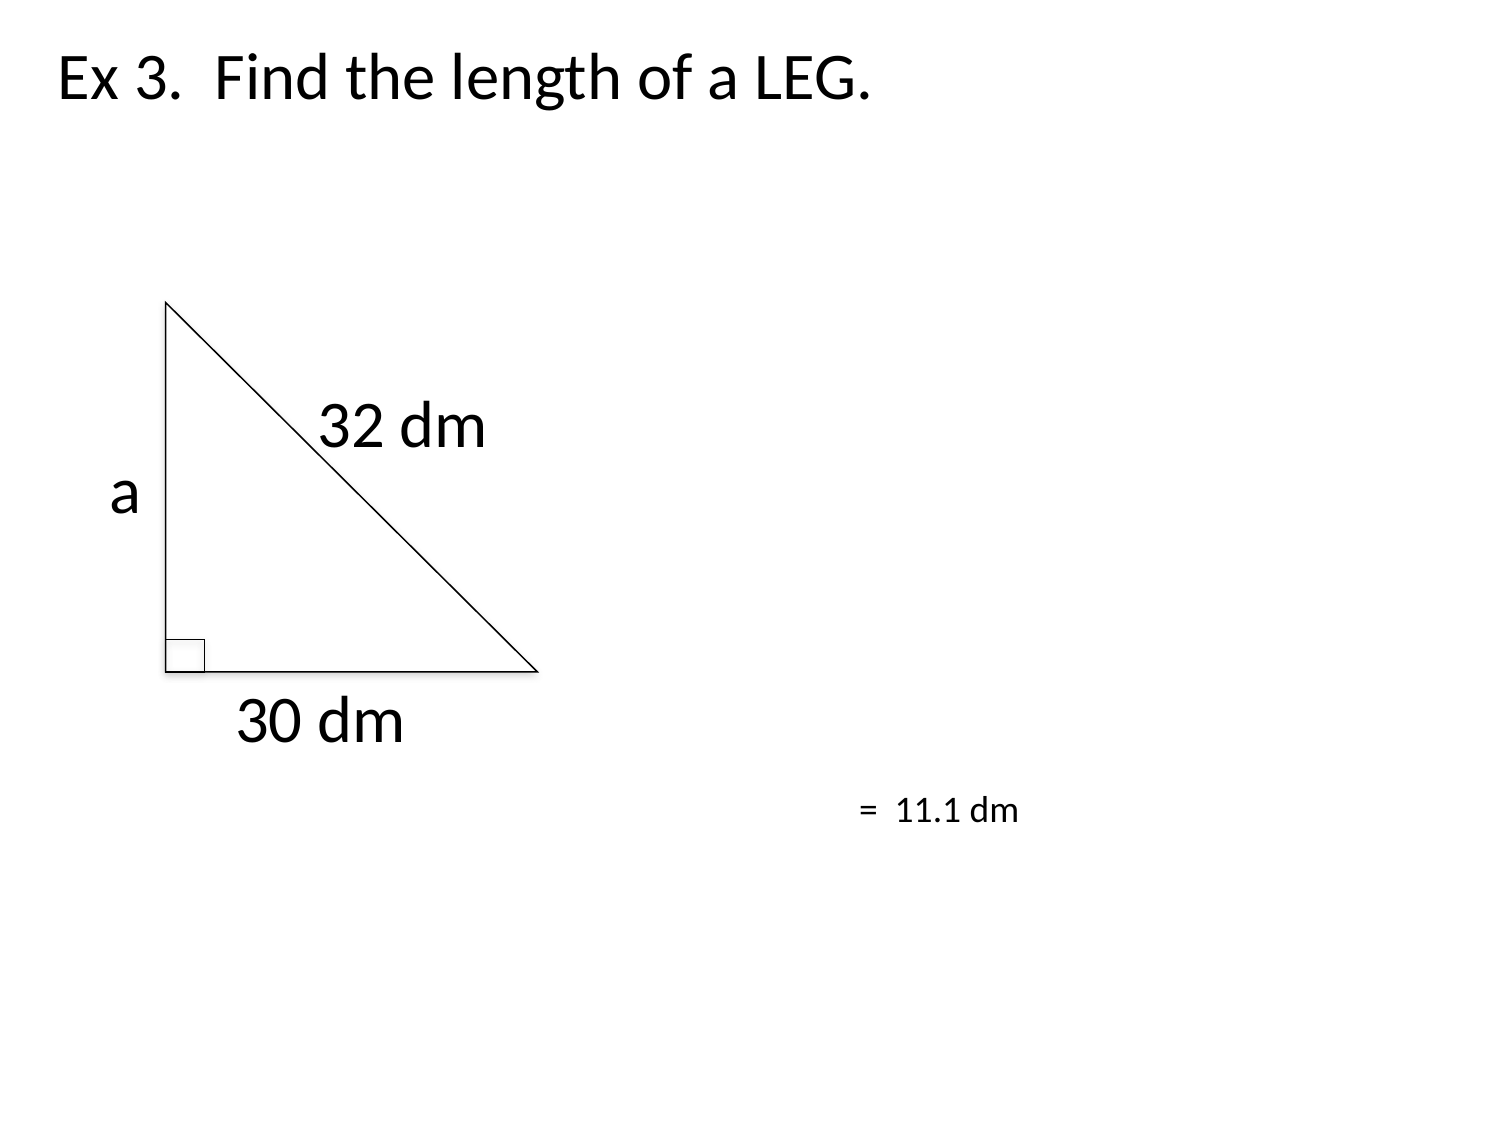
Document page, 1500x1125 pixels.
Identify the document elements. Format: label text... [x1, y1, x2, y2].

text_box a [94, 439, 157, 534]
text_box [165, 302, 538, 672]
text_box 30 dm [220, 668, 421, 764]
text_box [165, 639, 205, 672]
text_box Ex 3. Find the length of a LEG. [42, 25, 904, 120]
text_box 32 dm [302, 373, 503, 469]
